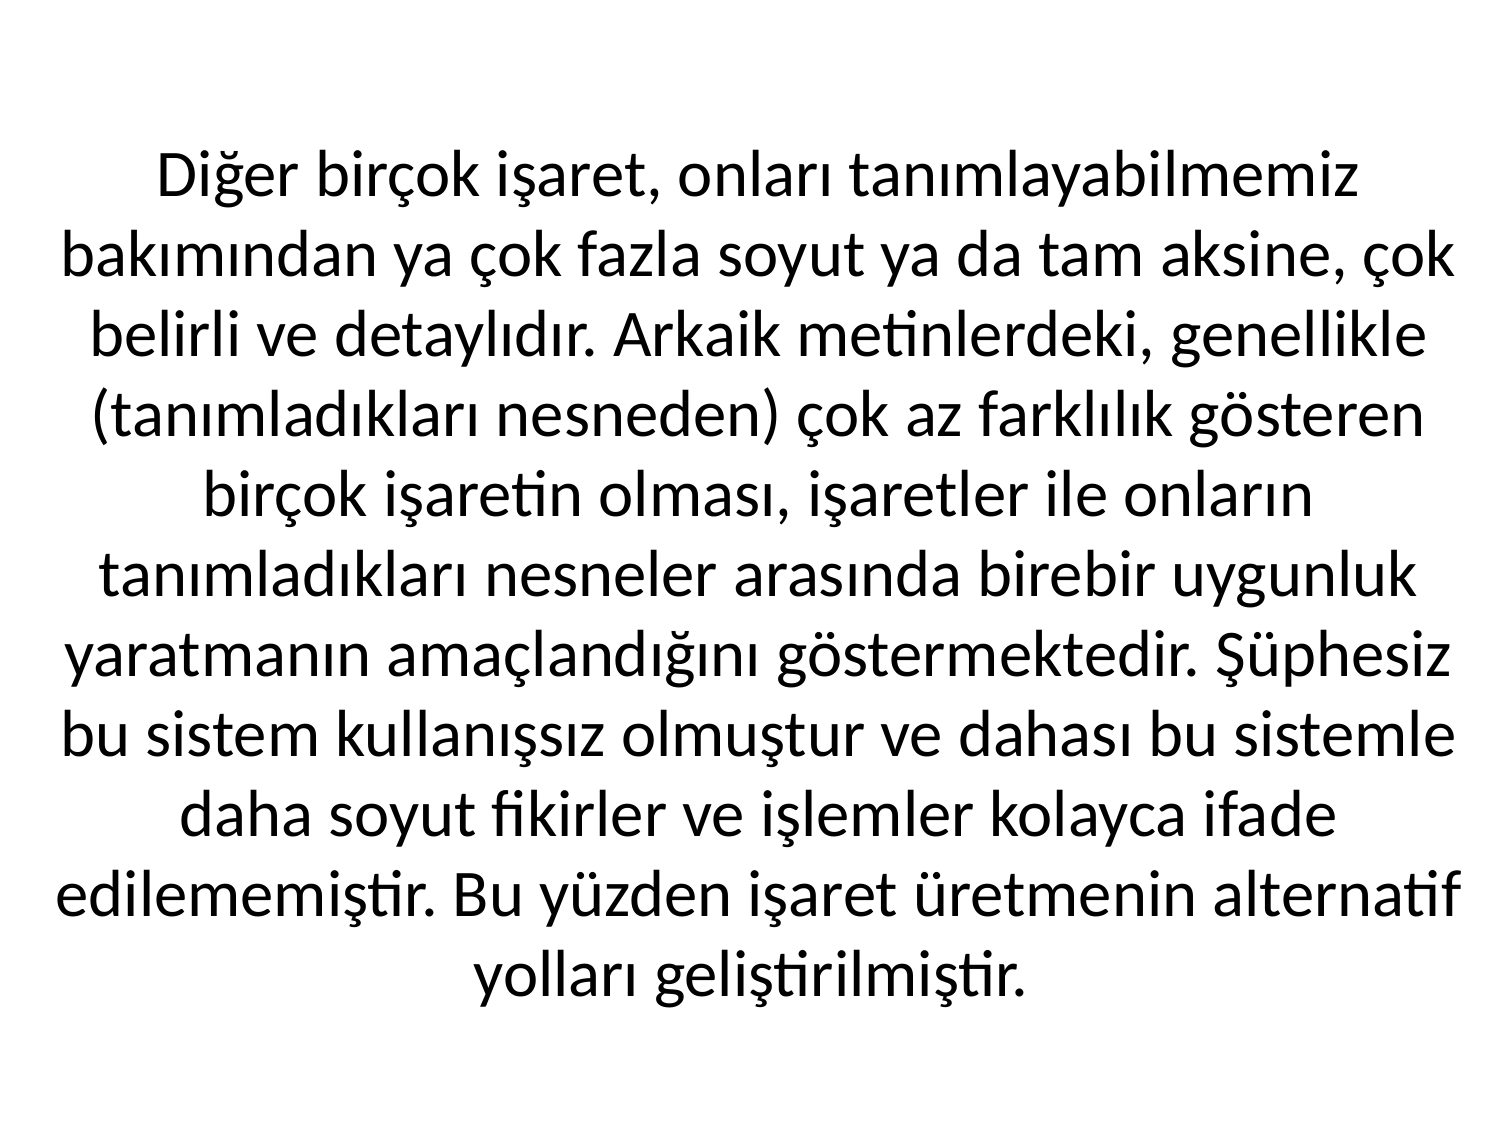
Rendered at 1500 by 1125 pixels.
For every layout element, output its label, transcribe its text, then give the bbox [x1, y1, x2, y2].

title Diğer birçok işaret, onları tanımlayabilmemiz bakımından ya çok fazla soyut ya da tam aksine, çok belirli ve detaylıdır. Arkaik metinlerdeki, genellikle (tanımladıkları nesneden) çok az farklılık gösteren birçok işaretin olması, işaretler ile onların tanımladıkları nesneler arasında birebir uygunluk yaratmanın amaçlandığını göstermektedir. Şüphesiz bu sistem kullanışsız olmuştur ve dahası bu sistemle daha soyut fikirler ve işlemler kolayca ifade edilememiştir. Bu yüzden işaret üretmenin alternatif yolları geliştirilmiştir. [17, 45, 1500, 1094]
